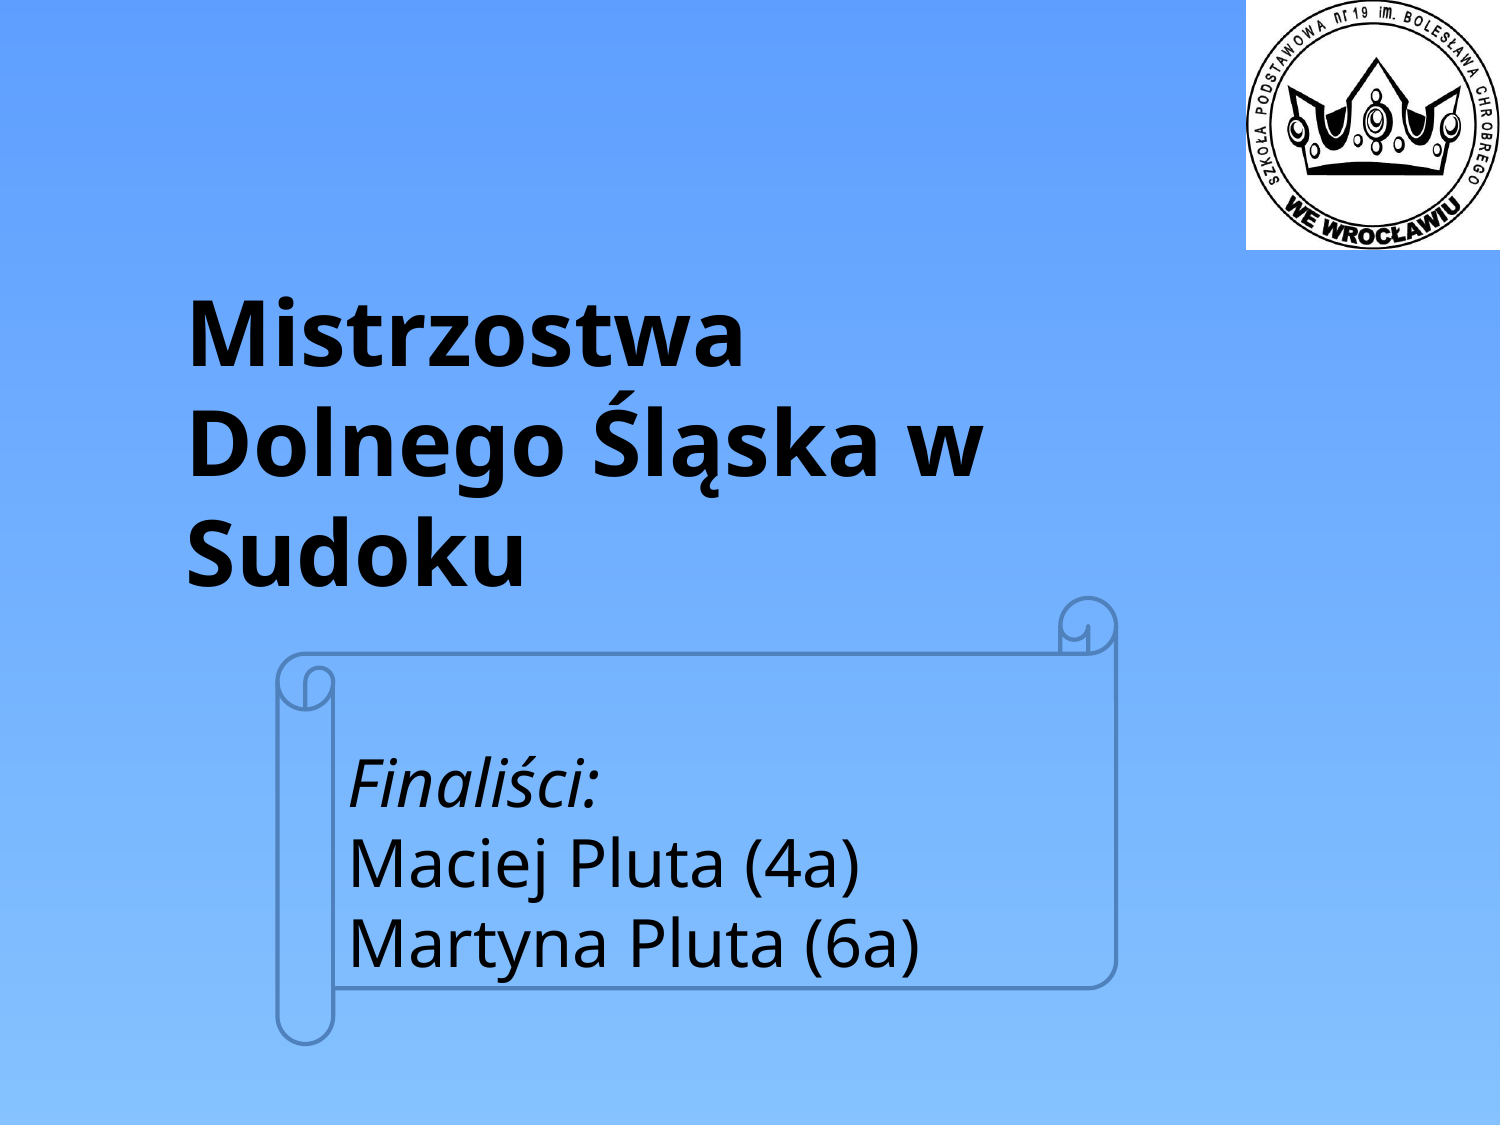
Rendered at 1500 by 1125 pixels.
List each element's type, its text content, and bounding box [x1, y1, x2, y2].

text_box Finaliści: Maciej Pluta (4a) Martyna Pluta (6a) [275, 612, 1119, 1047]
picture [1245, 0, 1500, 250]
text_box Mistrzostwa Dolnego Śląska w Sudoku [171, 267, 1117, 612]
